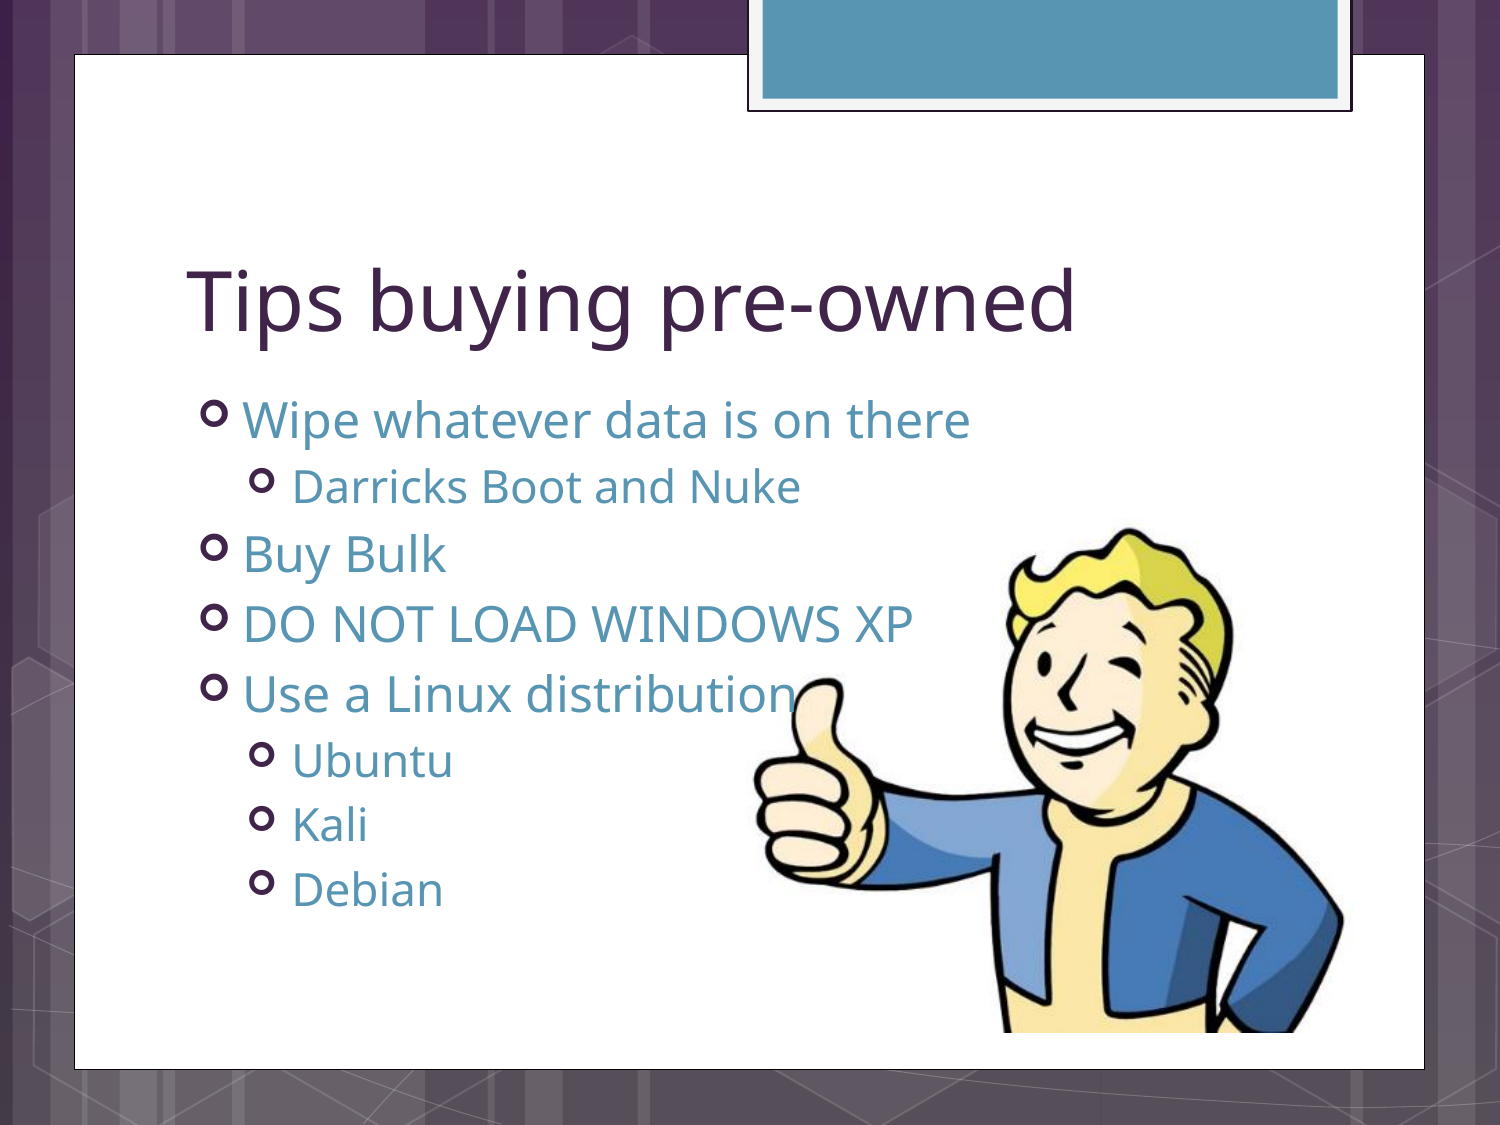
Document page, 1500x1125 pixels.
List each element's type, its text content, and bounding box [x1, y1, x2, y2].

list Wipe whatever data is on there Darricks Boot and Nuke Buy Bulk DO NOT LOAD WINDOWS XP Use a Linux distribution Ubuntu Kali Debian [171, 381, 1283, 957]
title Tips buying pre-owned [171, 168, 1324, 357]
picture [734, 517, 1379, 1033]
